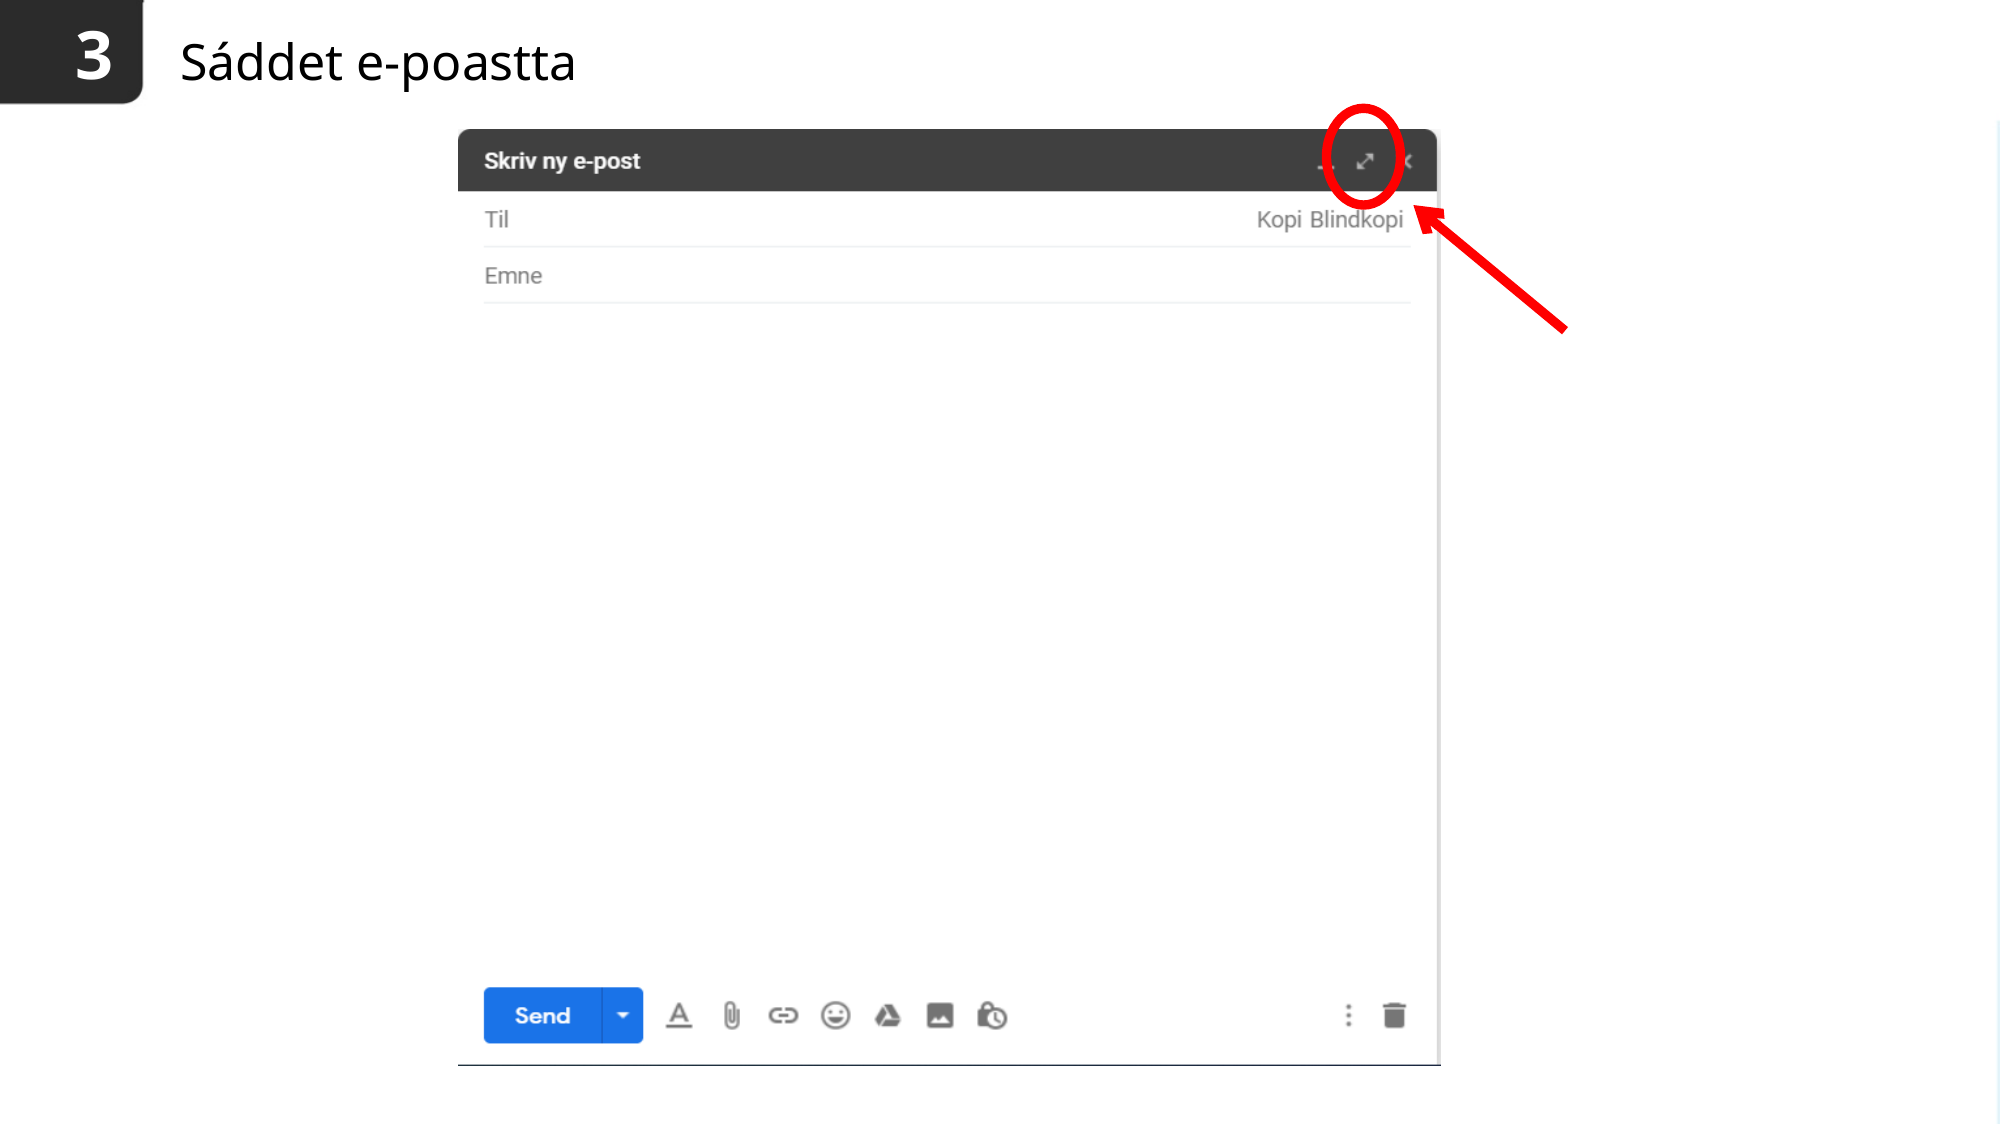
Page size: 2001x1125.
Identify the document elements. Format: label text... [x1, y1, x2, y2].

picture [0, 0, 2000, 1124]
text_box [1413, 204, 1565, 331]
text_box [1332, 107, 1396, 129]
title Sáddet e-poastta [188, 34, 1864, 95]
text_box 3 [60, 20, 188, 95]
